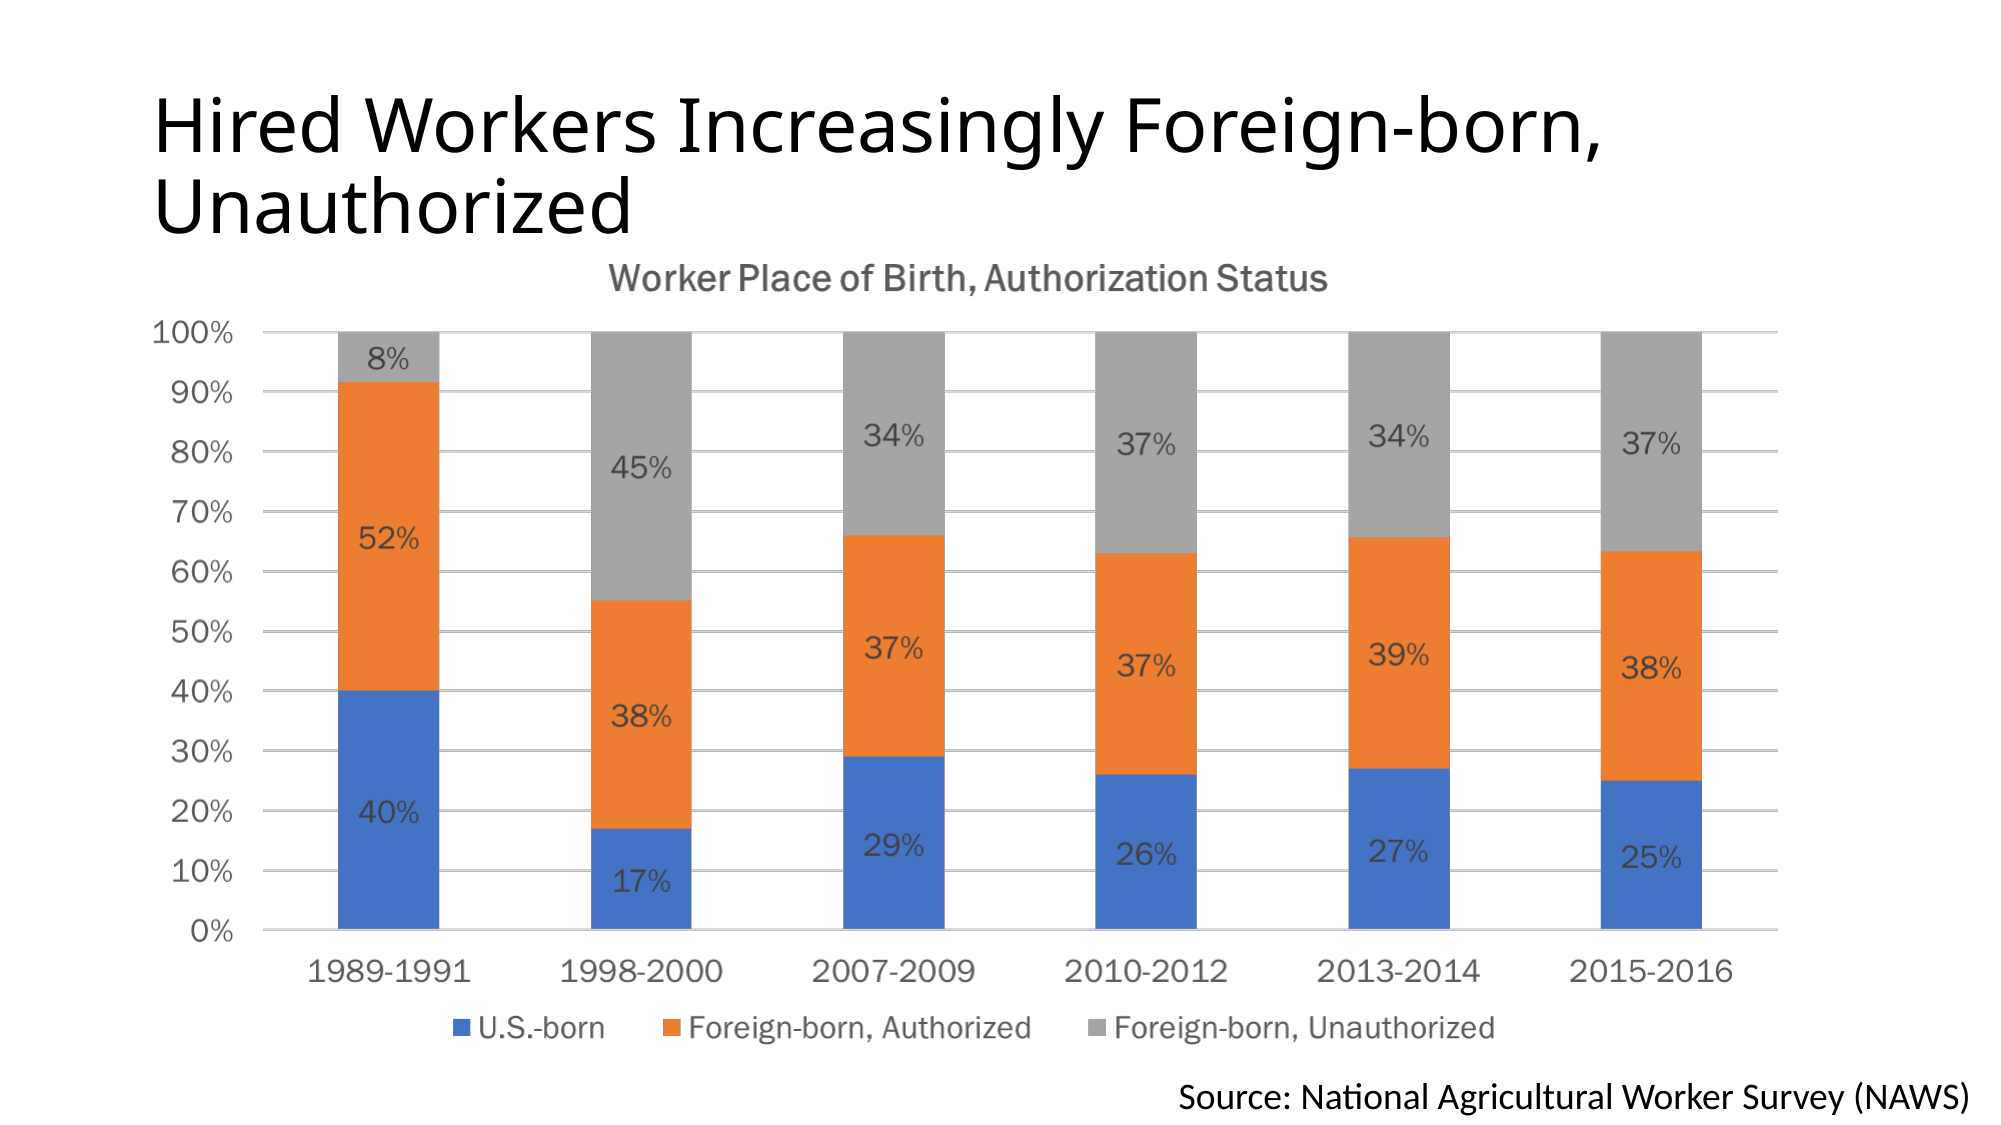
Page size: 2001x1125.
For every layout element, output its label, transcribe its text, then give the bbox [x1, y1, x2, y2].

picture [137, 238, 1801, 1065]
text_box Source: National Agricultural Worker Survey (NAWS) [1163, 1064, 1995, 1125]
title Hired Workers Increasingly Foreign-born, Unauthorized [137, 59, 1863, 278]
